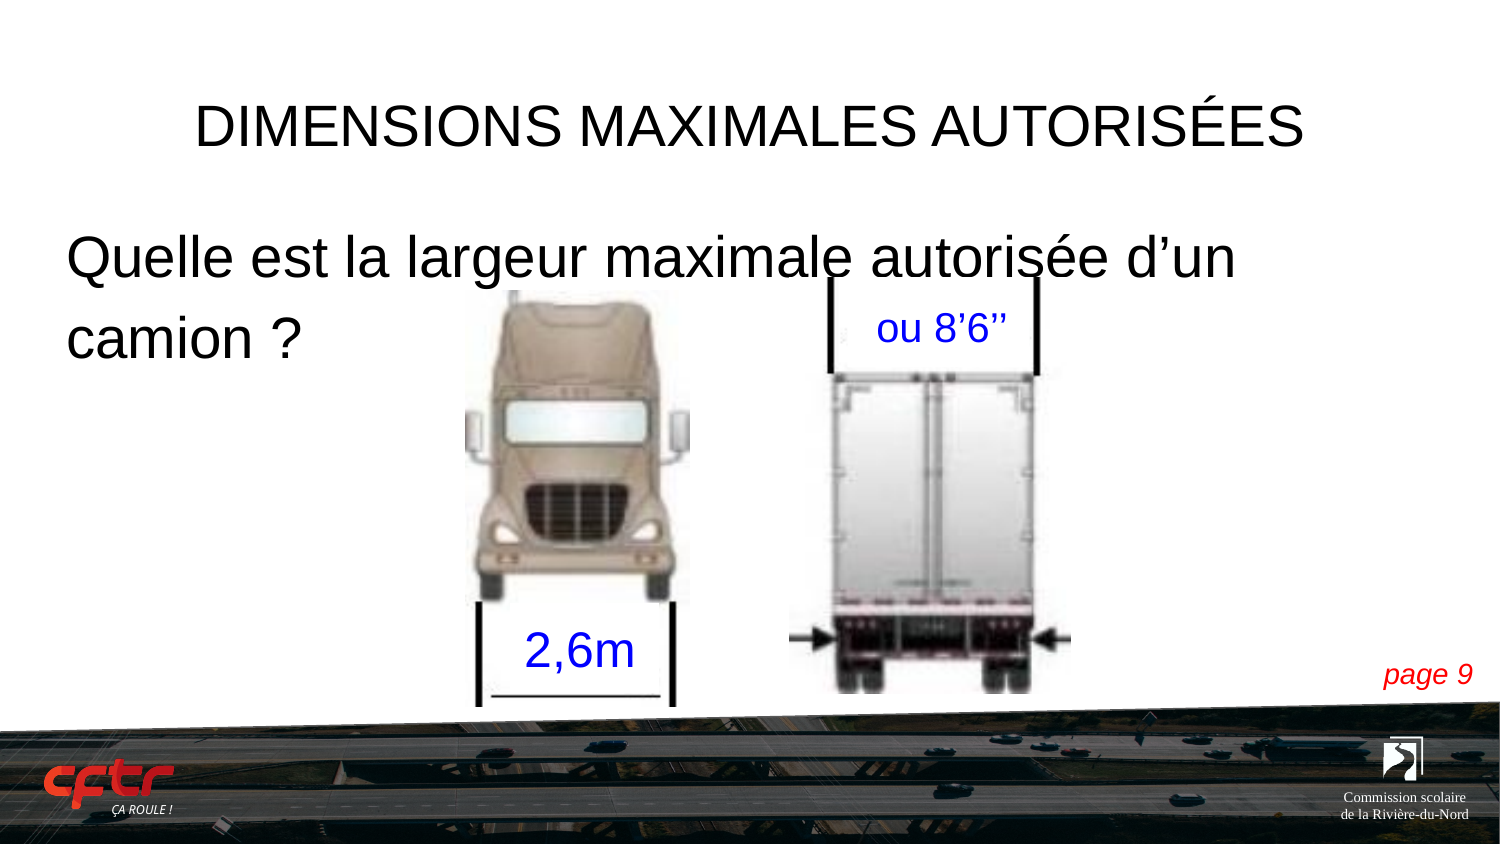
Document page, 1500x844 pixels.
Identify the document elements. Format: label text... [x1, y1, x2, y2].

text_box page 9 [1368, 640, 1500, 705]
list Quelle est la largeur maximale autorisée d’un camion ? [51, 193, 1449, 689]
title DIMENSIONS MAXIMALES AUTORISÉES [51, 72, 1449, 167]
picture [788, 277, 1072, 694]
picture [0, 705, 1499, 844]
picture [464, 289, 690, 707]
